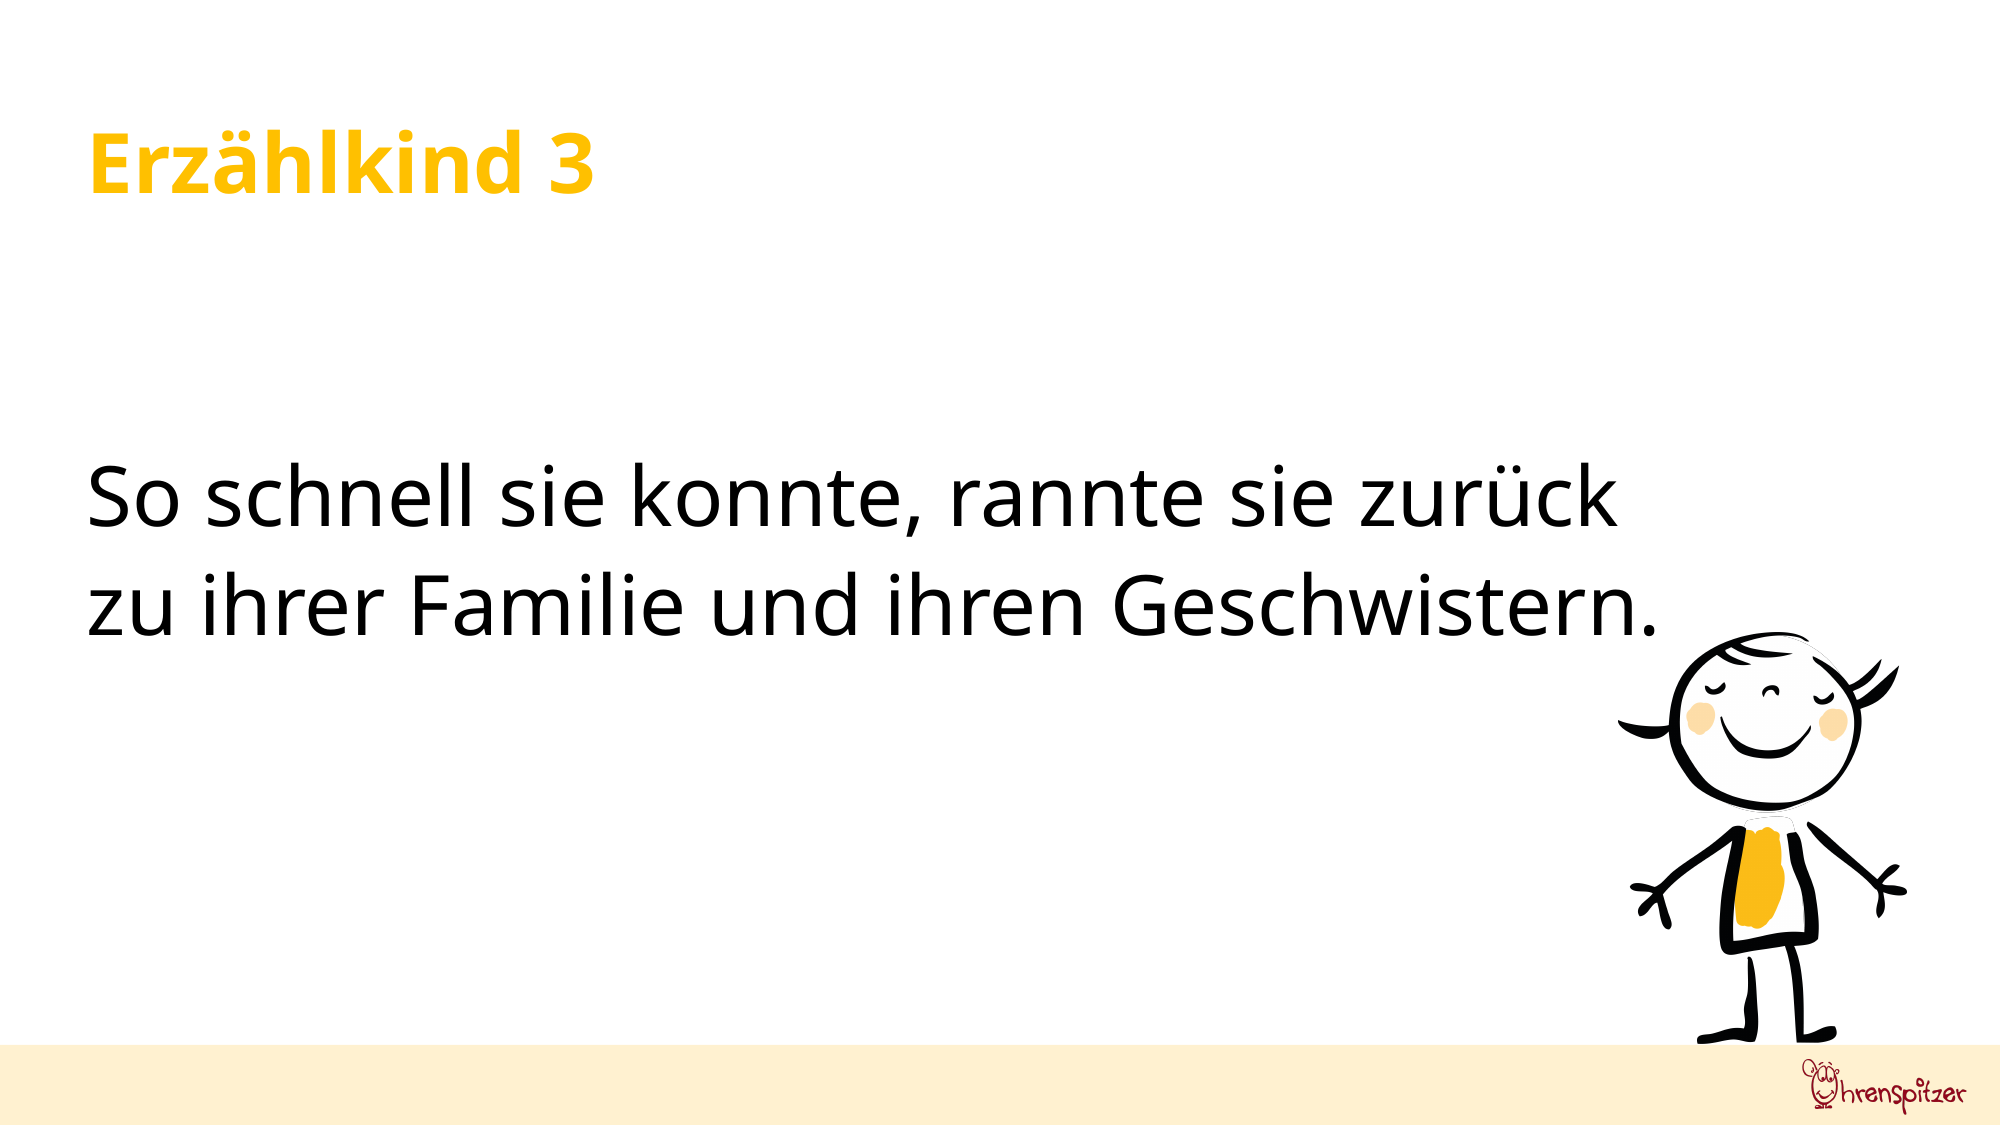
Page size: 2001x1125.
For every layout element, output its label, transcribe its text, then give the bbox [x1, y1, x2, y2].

text_box So schnell sie konnte, rannte sie zurück zu ihrer Familie und ihren Geschwistern. [71, 523, 1859, 659]
picture [1618, 632, 1907, 1044]
text_box Erzählkind 3 [71, 83, 1467, 219]
